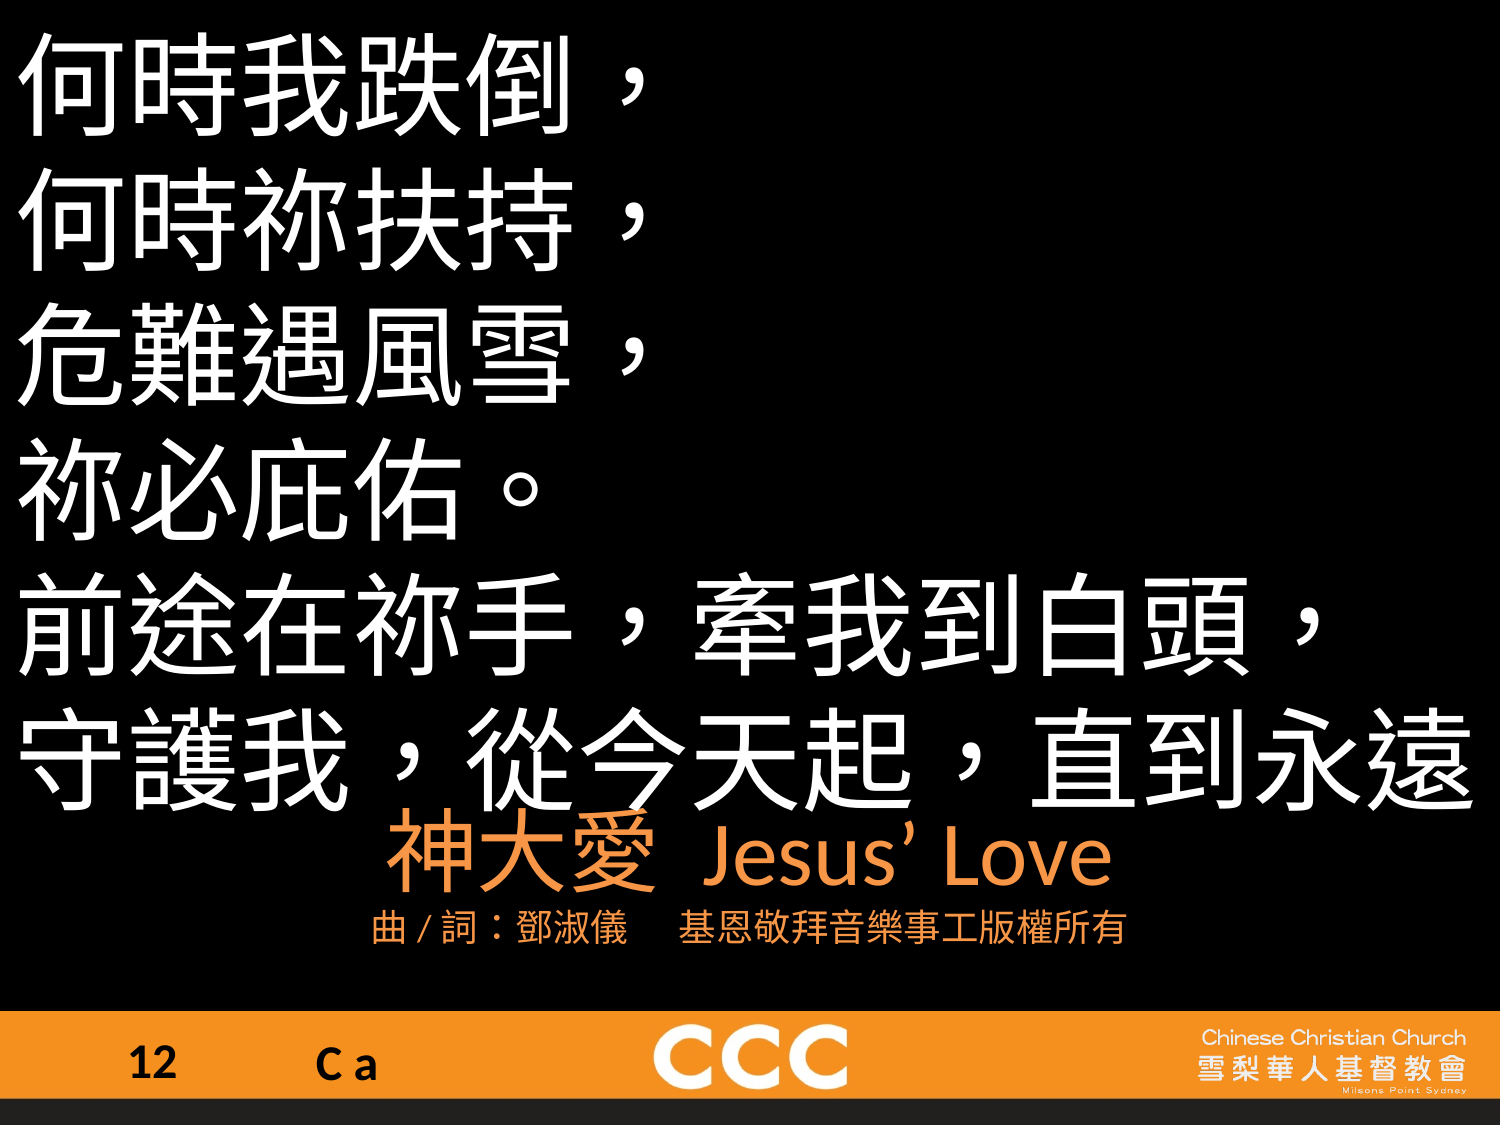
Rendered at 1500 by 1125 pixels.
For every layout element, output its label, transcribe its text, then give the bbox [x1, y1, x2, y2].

slide_number 12 [112, 1020, 215, 1094]
text_box 神大愛 Jesus’ Love 曲/詞：鄧淑儀 基恩敬拜音樂事工版權所有 [0, 832, 1500, 1125]
text_box 何時我跌倒， 何時祢扶持， 危難遇風雪， 祢必庇佑。 前途在祢手，牽我到白頭， 守護我，從今天起，直到永遠 [0, 7, 1500, 832]
text_box C a [301, 1023, 431, 1099]
